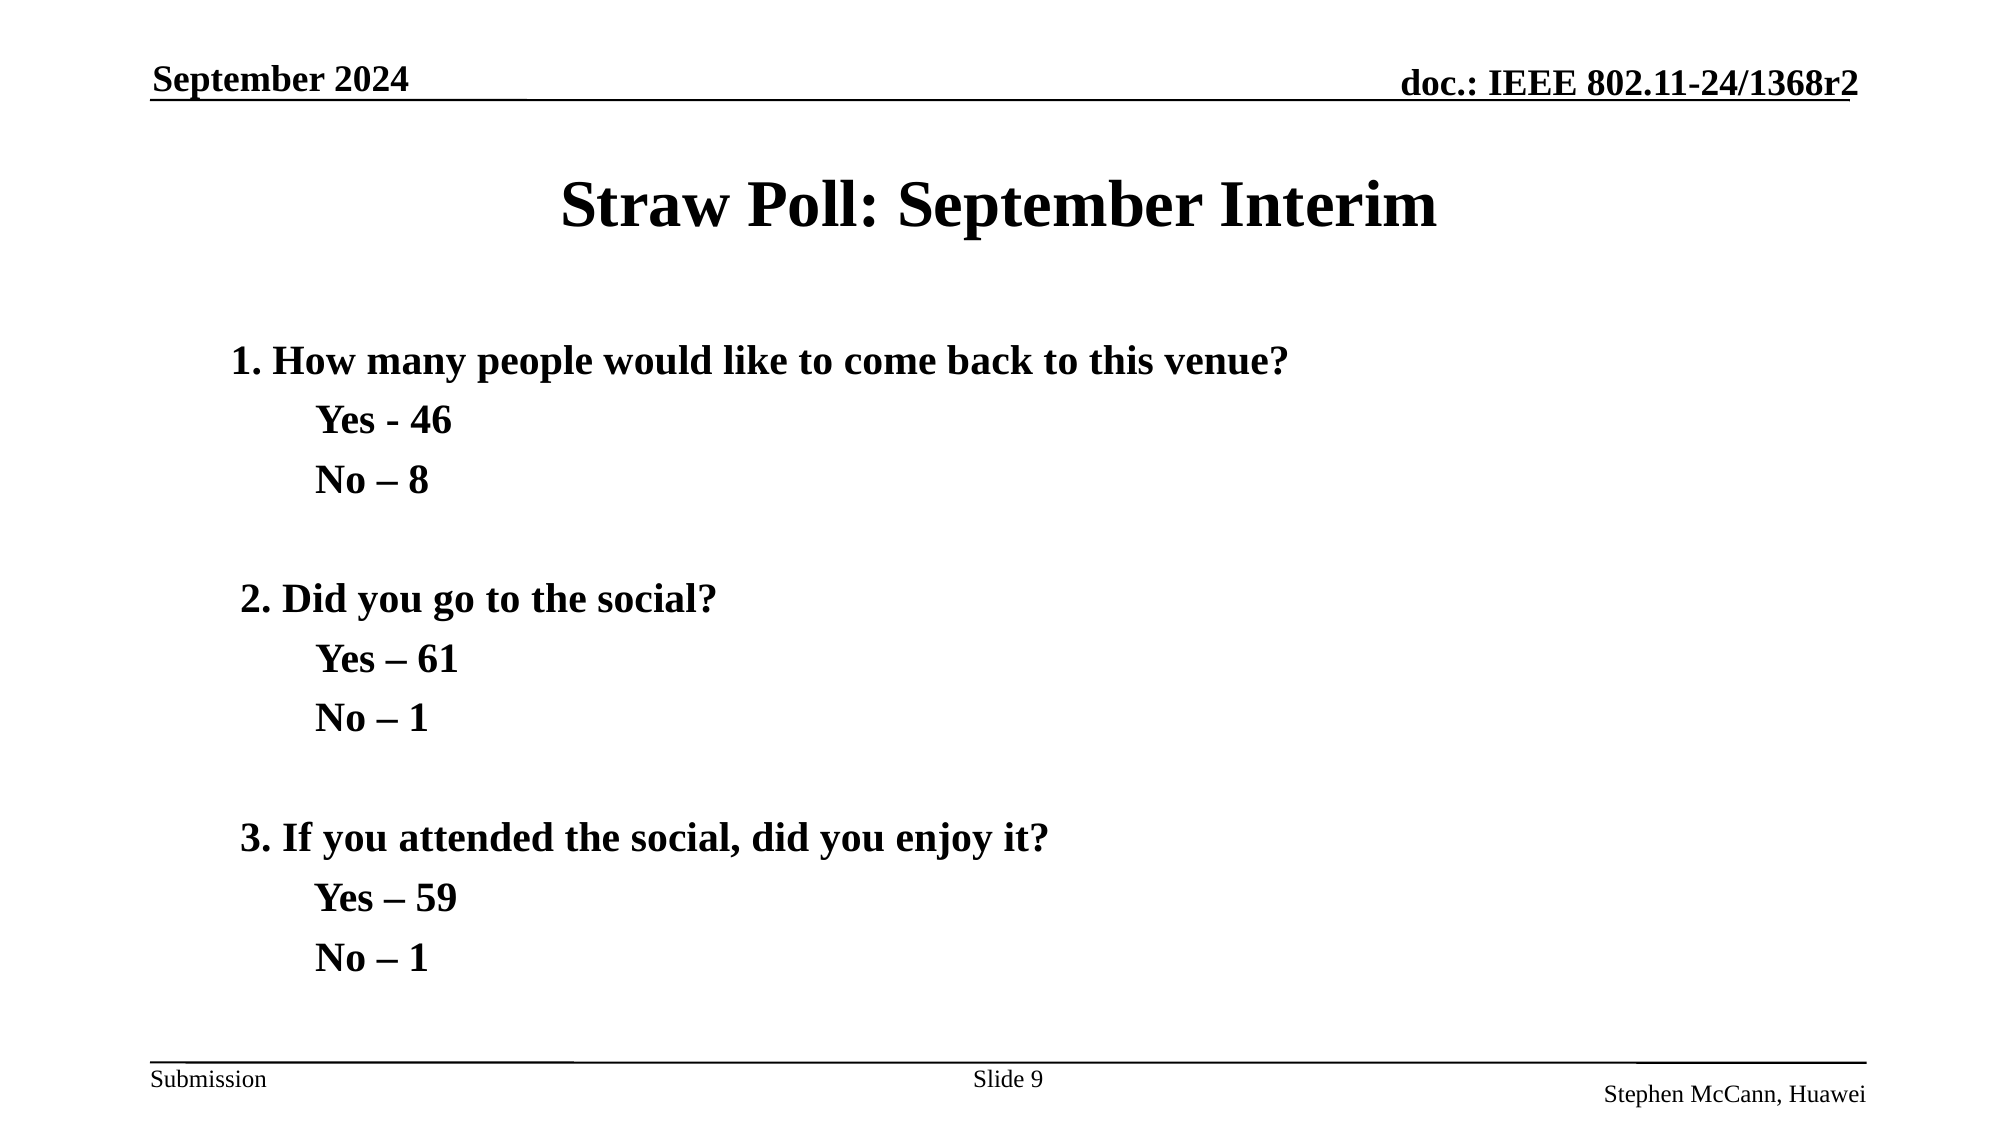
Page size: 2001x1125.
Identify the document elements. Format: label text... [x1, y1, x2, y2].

slide_number Slide 9 [950, 1061, 1067, 1123]
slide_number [152, 54, 563, 100]
footer Stephen McCann, Huawei [1169, 1076, 1867, 1108]
list 1. How many people would like to come back to this venue? Yes - 46 No – 8 2. Did you go to the social? Yes – 61 No – 1 3. If you attended the social, did you enjoy it? Yes – 59 No – 1 [149, 324, 1850, 1000]
title Straw Poll: September Interim [149, 112, 1850, 288]
